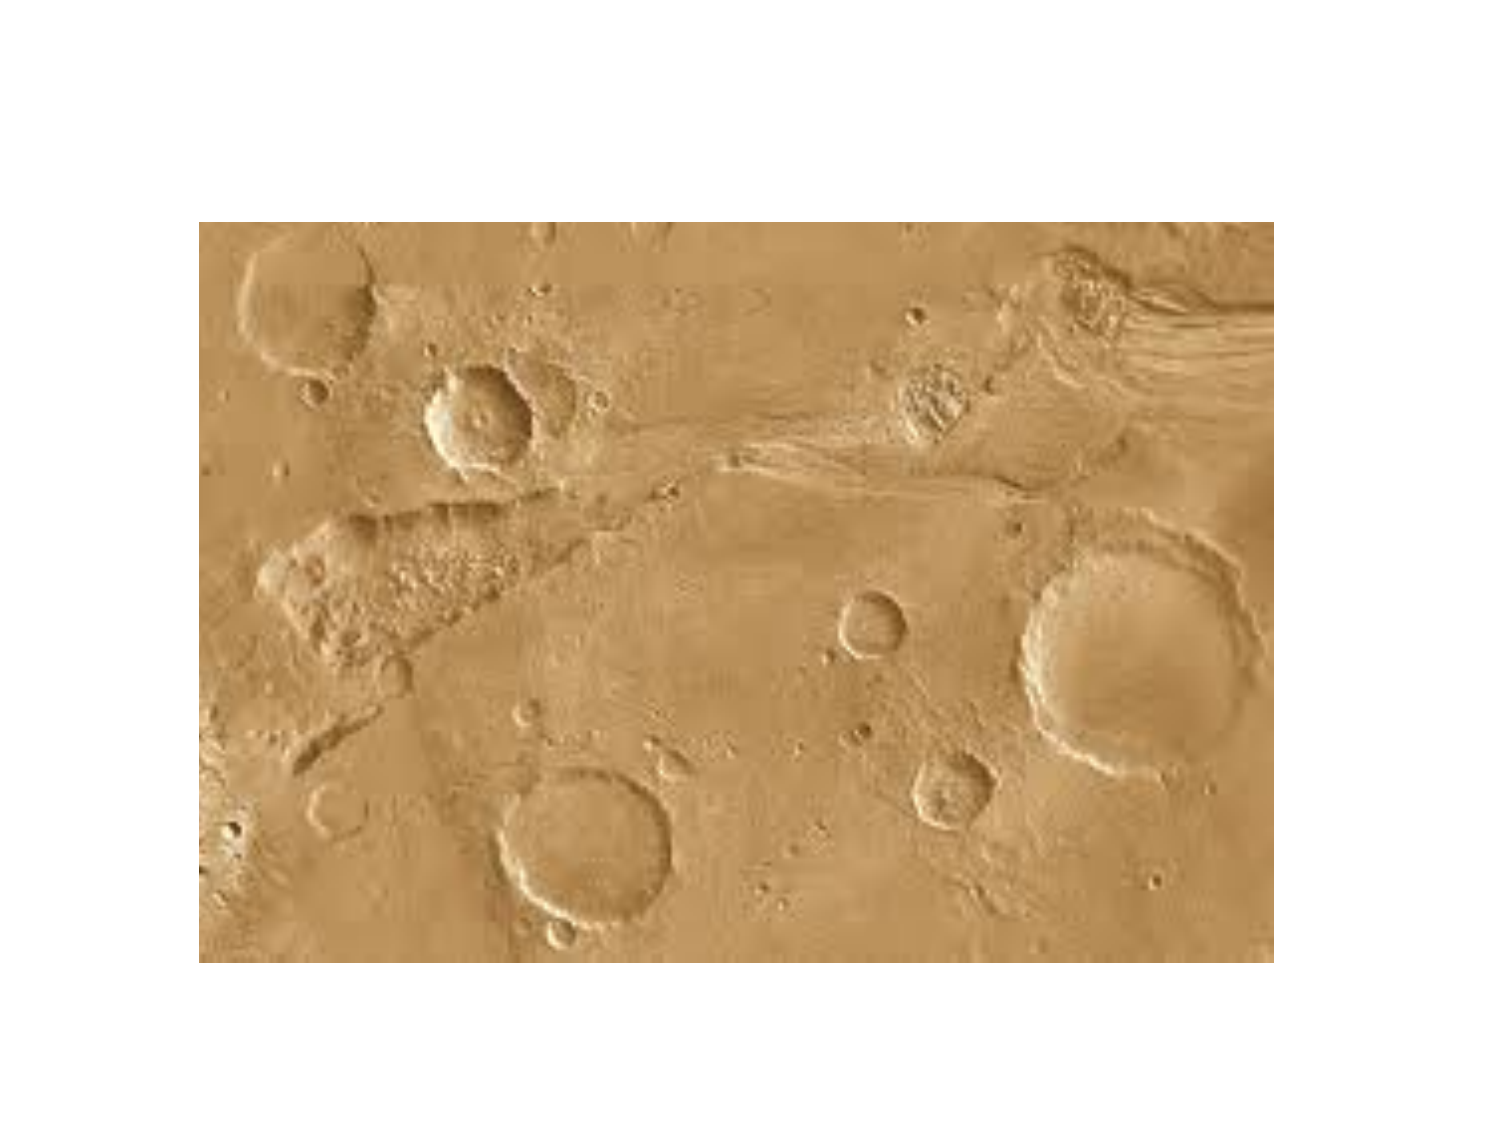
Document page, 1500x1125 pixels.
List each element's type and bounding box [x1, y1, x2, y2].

list [198, 222, 1274, 963]
